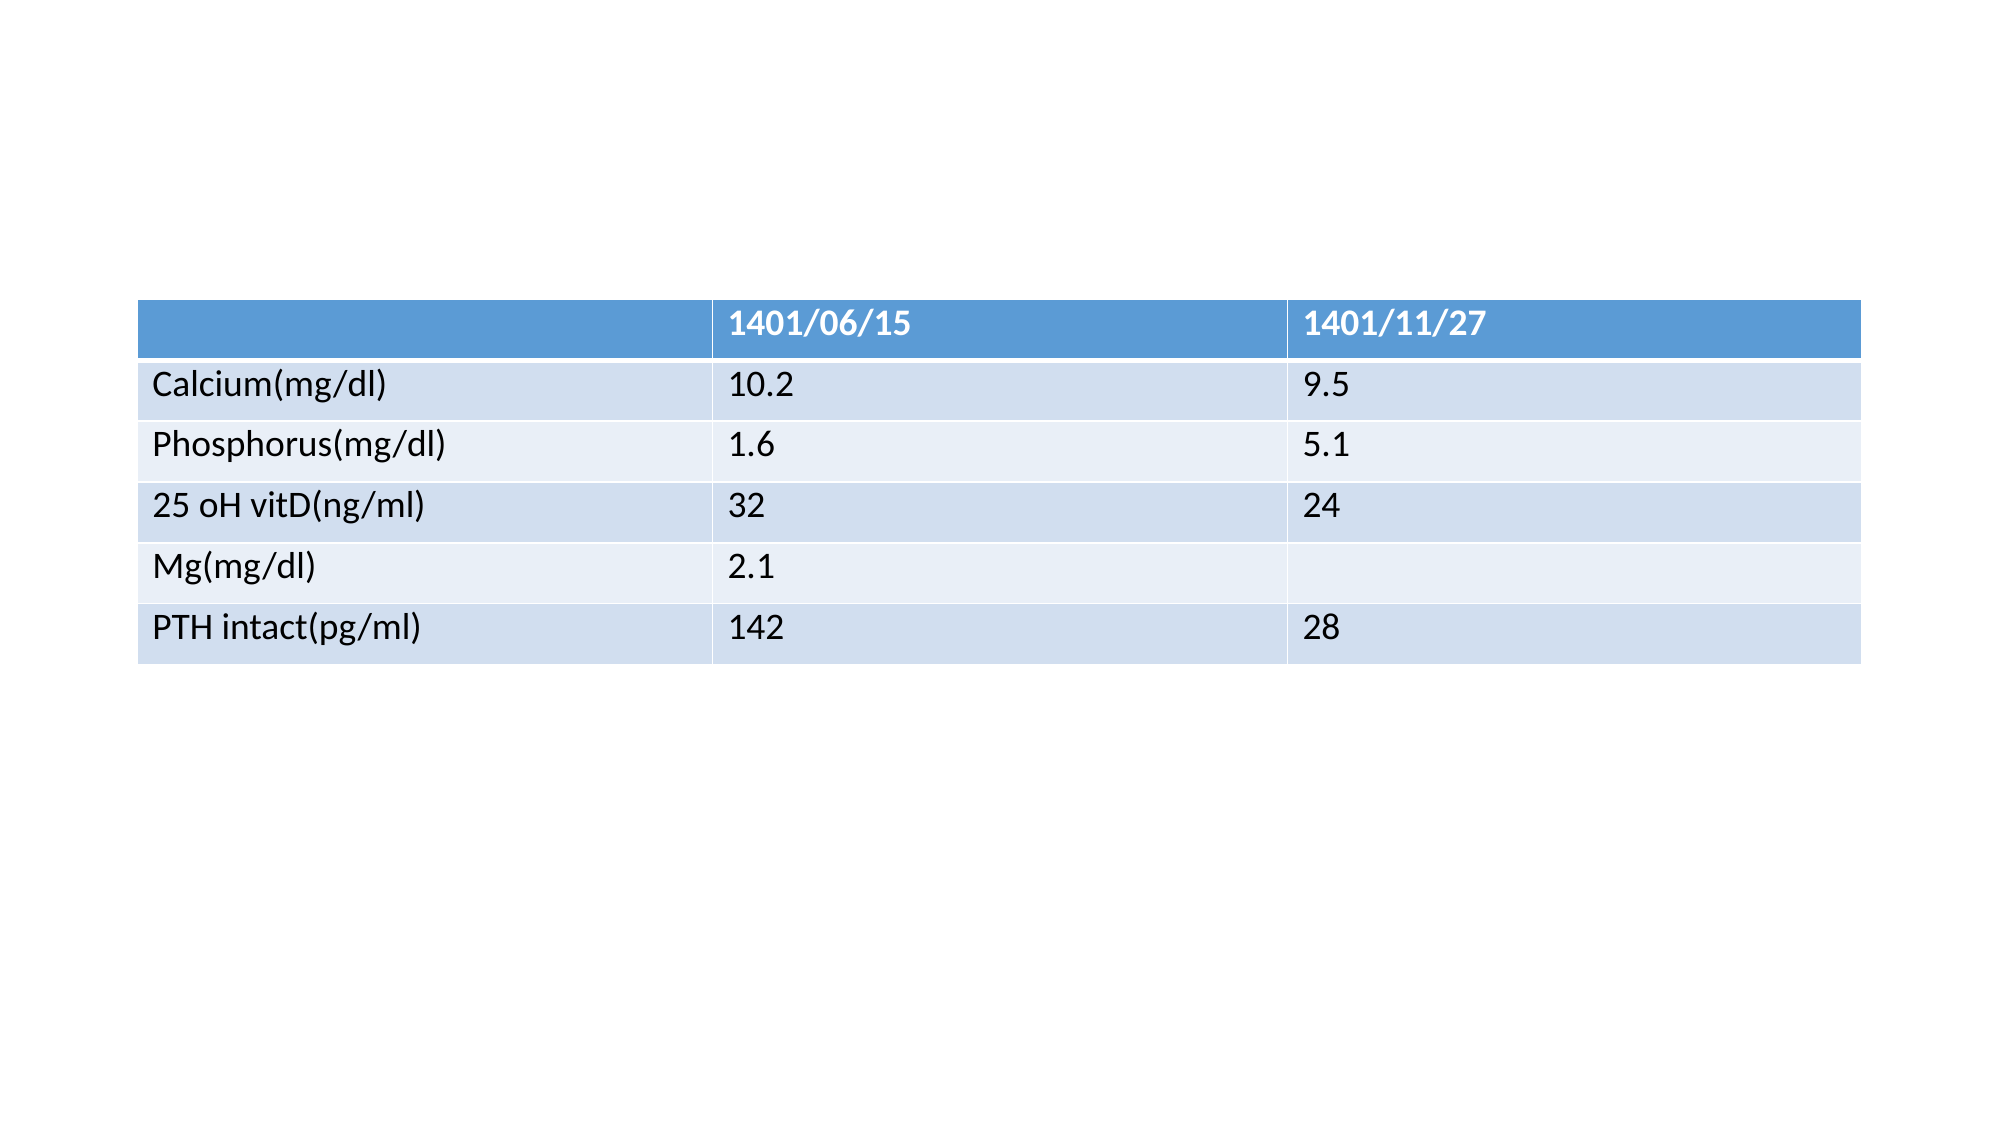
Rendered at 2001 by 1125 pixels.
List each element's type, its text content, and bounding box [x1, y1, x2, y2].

table_cell [1288, 544, 1861, 603]
table_cell PTH intact(pg/ml) [138, 604, 712, 664]
table_cell 1.6 [713, 422, 1287, 481]
table_cell 28 [1288, 604, 1861, 664]
table_header 1401/11/27 [1288, 300, 1861, 358]
table_cell Phosphorus(mg/dl) [138, 422, 712, 481]
table_cell Mg(mg/dl) [138, 544, 712, 603]
table_cell 32 [713, 483, 1287, 542]
table_cell 5.1 [1288, 422, 1861, 481]
table_cell 9.5 [1288, 363, 1861, 420]
table_cell Calcium(mg/dl) [138, 363, 712, 420]
table_header [138, 300, 712, 358]
table_cell 24 [1288, 483, 1861, 542]
table_cell 2.1 [713, 544, 1287, 603]
table_cell 25 oH vitD(ng/ml) [138, 483, 712, 542]
table_cell 10.2 [713, 363, 1287, 420]
table_cell 142 [713, 604, 1287, 664]
table_header 1401/06/15 [713, 300, 1287, 358]
